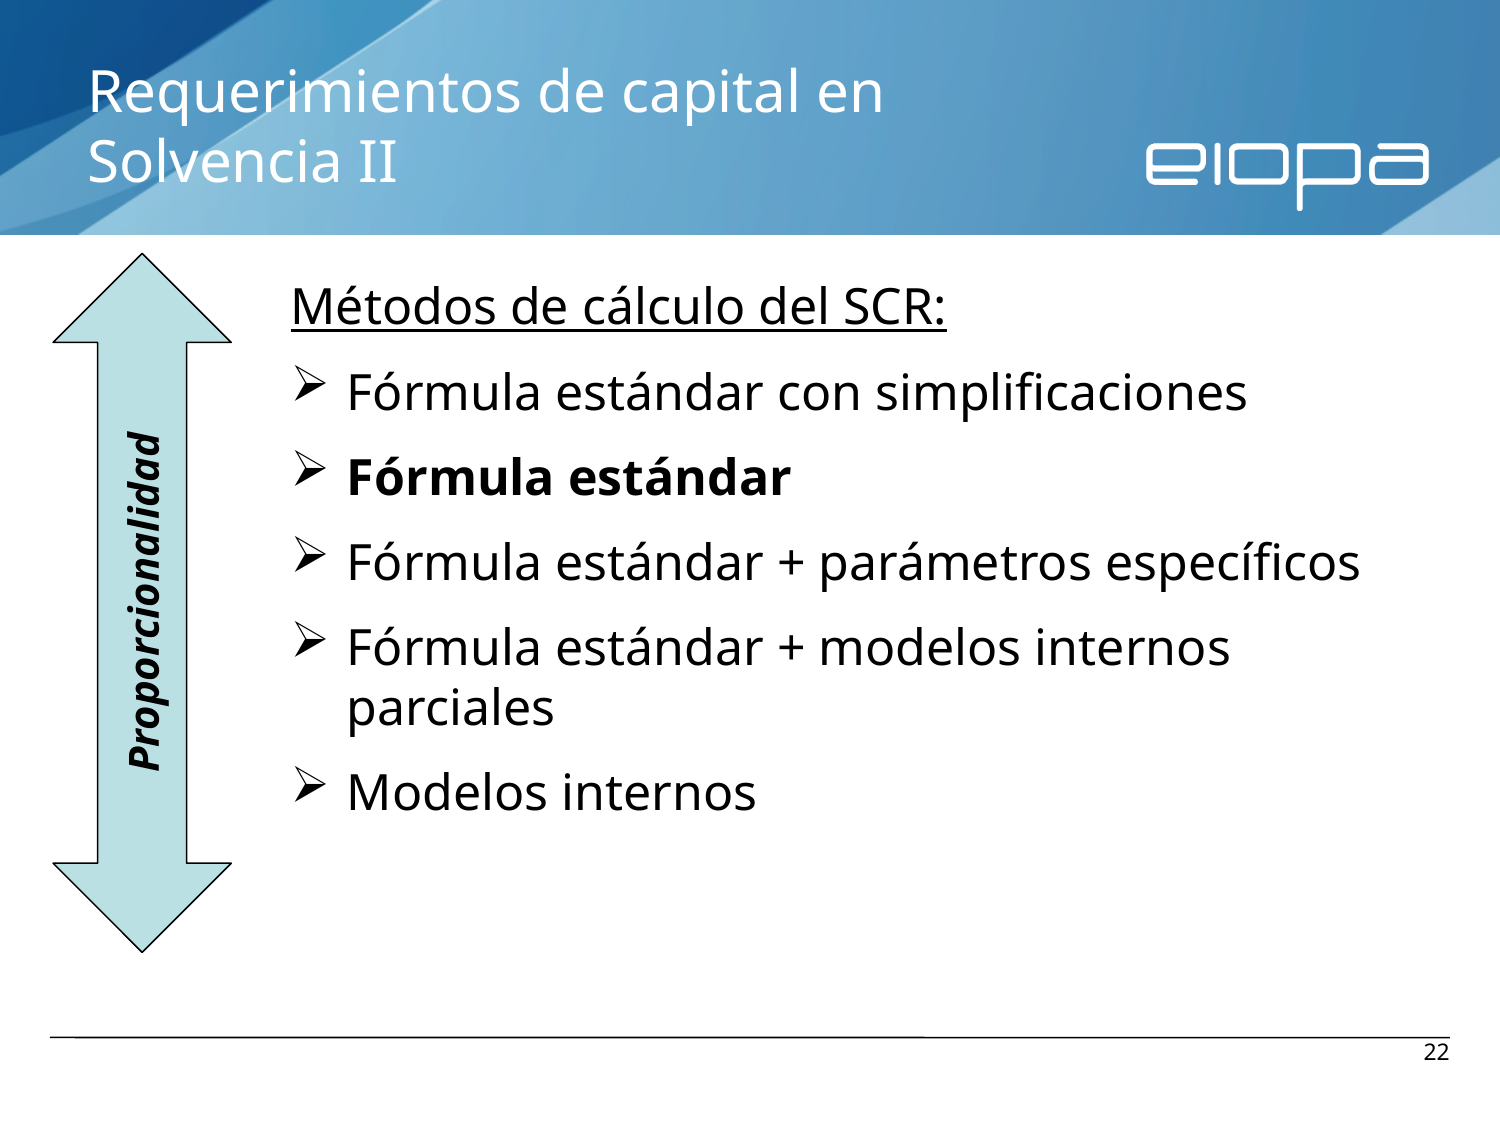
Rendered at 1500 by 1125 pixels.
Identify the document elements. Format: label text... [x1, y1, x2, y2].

title Requerimientos de capital en Solvencia II [87, 19, 1113, 195]
list Métodos de cálculo del SCR: Fórmula estándar con simplificaciones Fórmula estándar Fórmula estándar + parámetros específicos Fórmula estándar + modelos internos parciales Modelos internos [87, 275, 1425, 1000]
picture [0, 0, 1500, 235]
text_box Proporcionalidad [53, 253, 232, 953]
